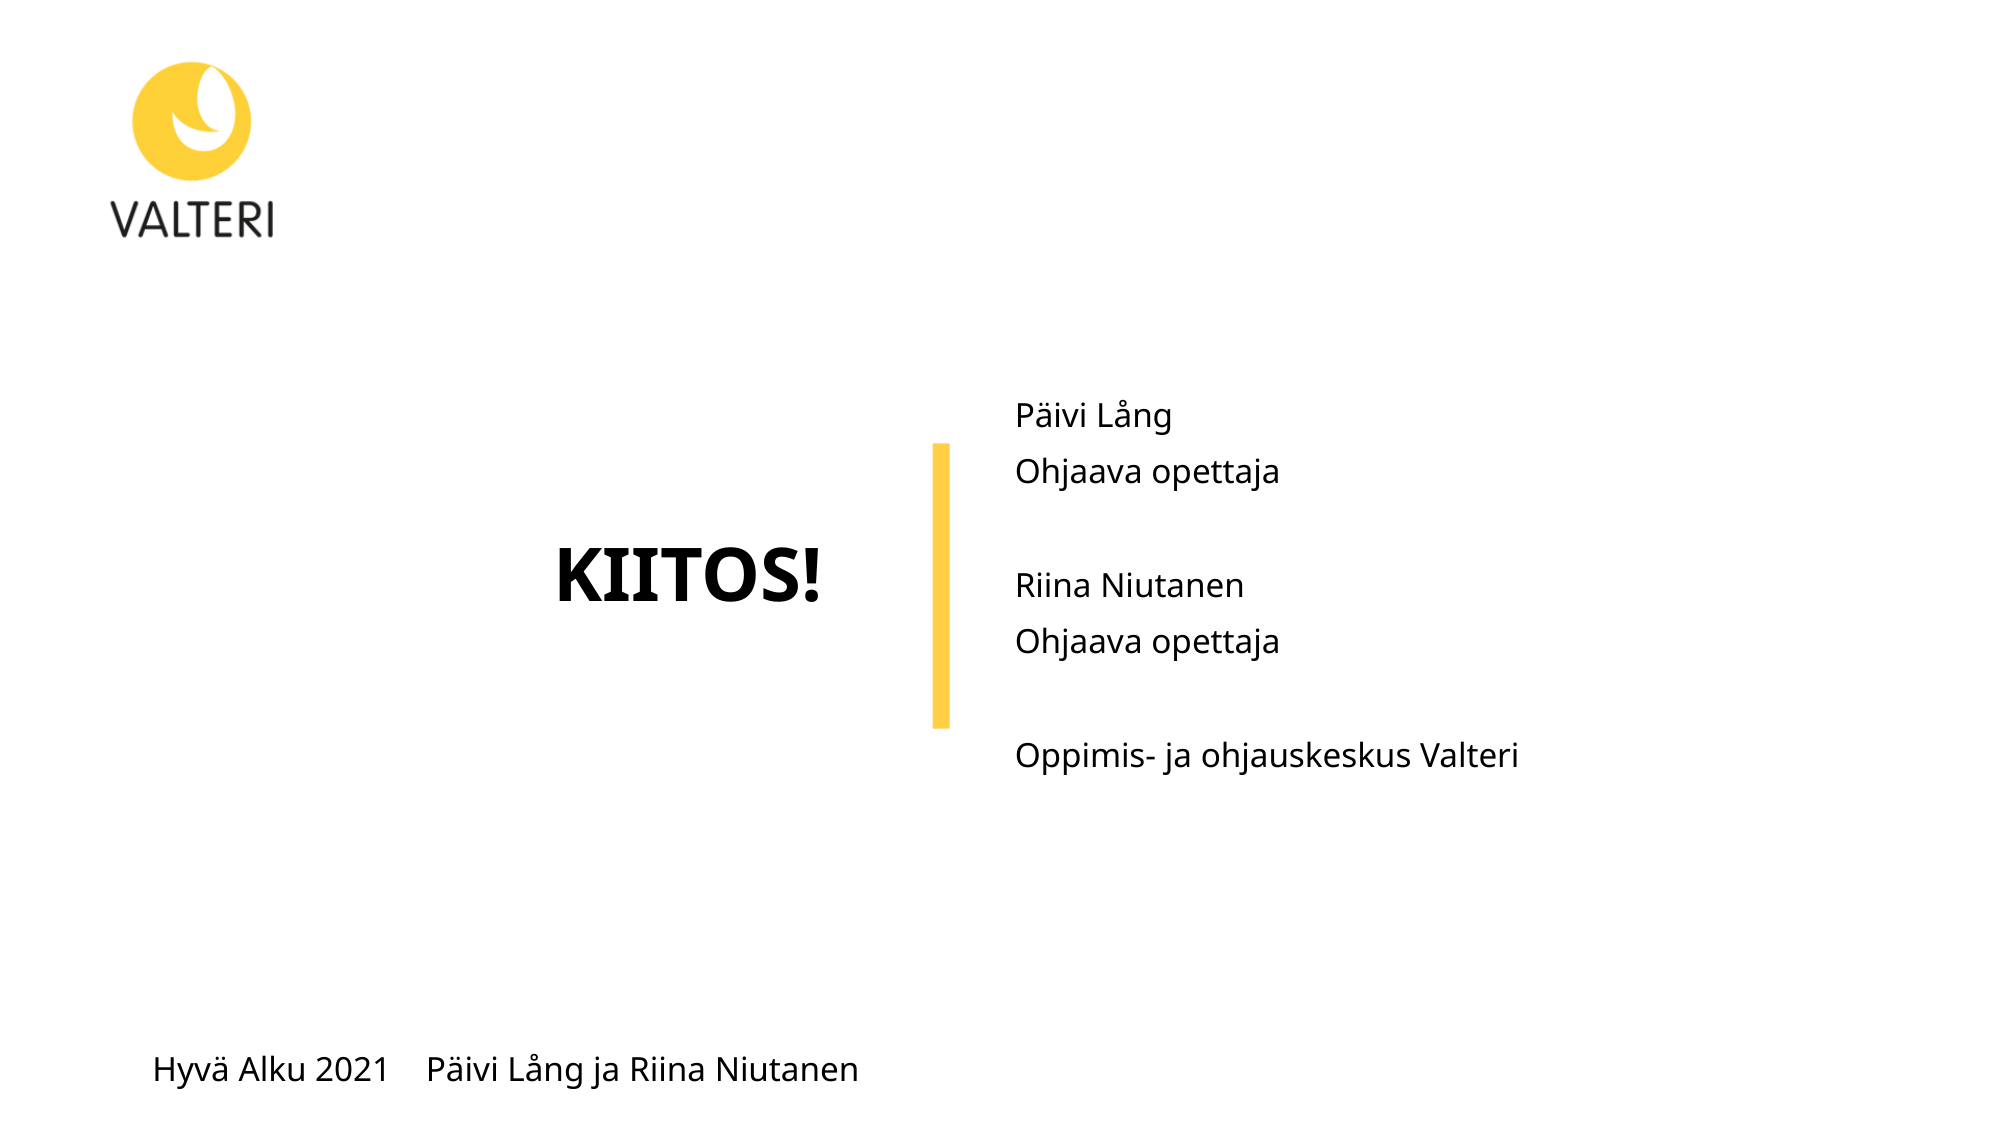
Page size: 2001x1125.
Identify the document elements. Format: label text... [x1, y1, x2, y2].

picture [0, 0, 2000, 954]
list Päivi Lång Ohjaava opettaja Riina Niutanen Ohjaava opettaja Oppimis- ja ohjauskeskus Valteri [999, 390, 1608, 677]
footer Hyvä Alku 2021 Päivi Lång ja Riina Niutanen [137, 1040, 1383, 1093]
title KIITOS! [538, 529, 899, 677]
